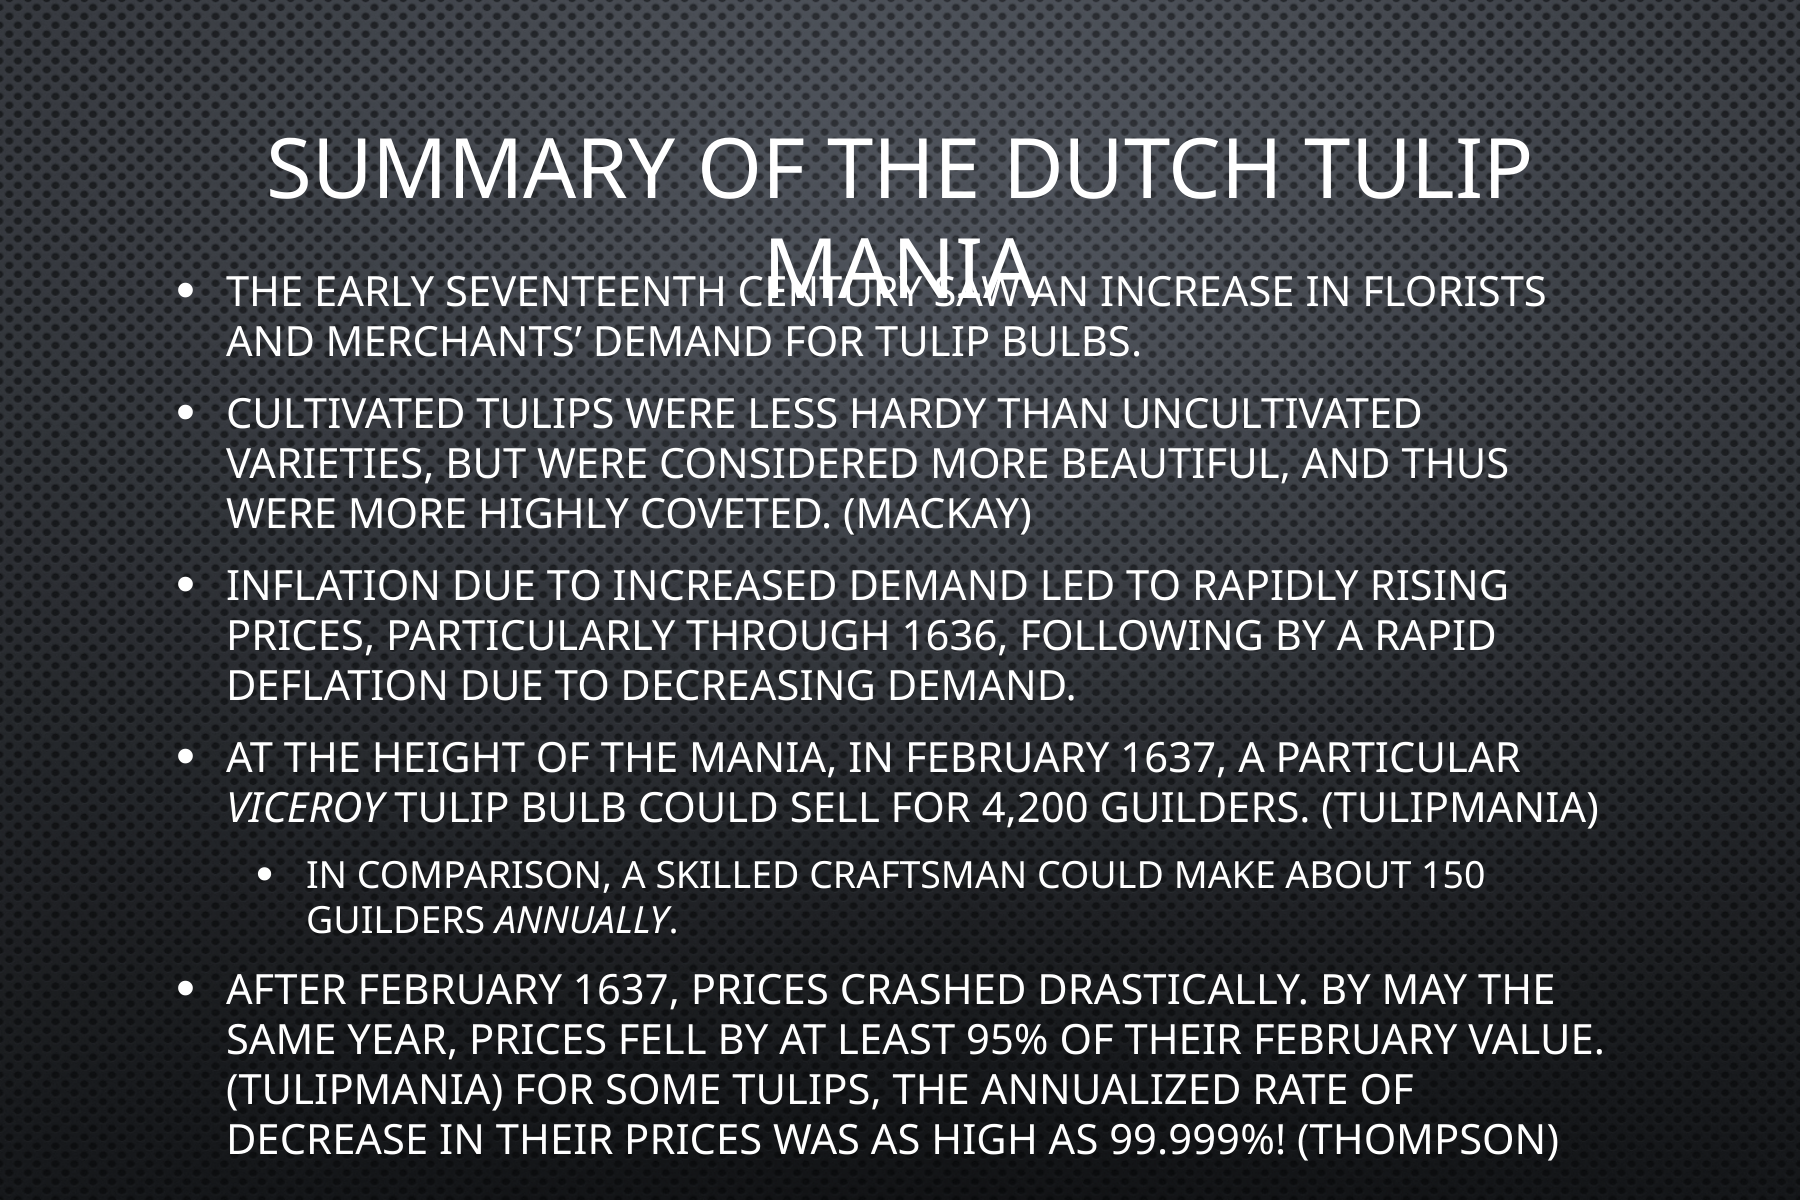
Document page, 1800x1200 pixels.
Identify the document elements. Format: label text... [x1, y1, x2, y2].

title Summary of the Dutch Tulip Mania [141, 100, 1659, 331]
list The early seventeenth century saw an increase in florists and merchants’ demand for tulip bulbs. Cultivated tulips were less hardy than uncultivated varieties, but were considered more beautiful, and thus were more highly coveted. (Mackay) Inflation due to increased demand led to rapidly rising prices, particularly through 1636, following by a rapid deflation due to decreasing demand. At the height of the mania, in February 1637, a particular Viceroy tulip bulb could sell for 4,200 guilders. (Tulipmania) In comparison, a skilled craftsman could make about 150 guilders annually. After February 1637, prices crashed drastically. By May the same year, prices fell by at least 95% of their February value. (Tulipmania) For some tulips, the annualized rate of decrease in their prices was as high as 99.999%! (Thompson) [161, 360, 1640, 1068]
